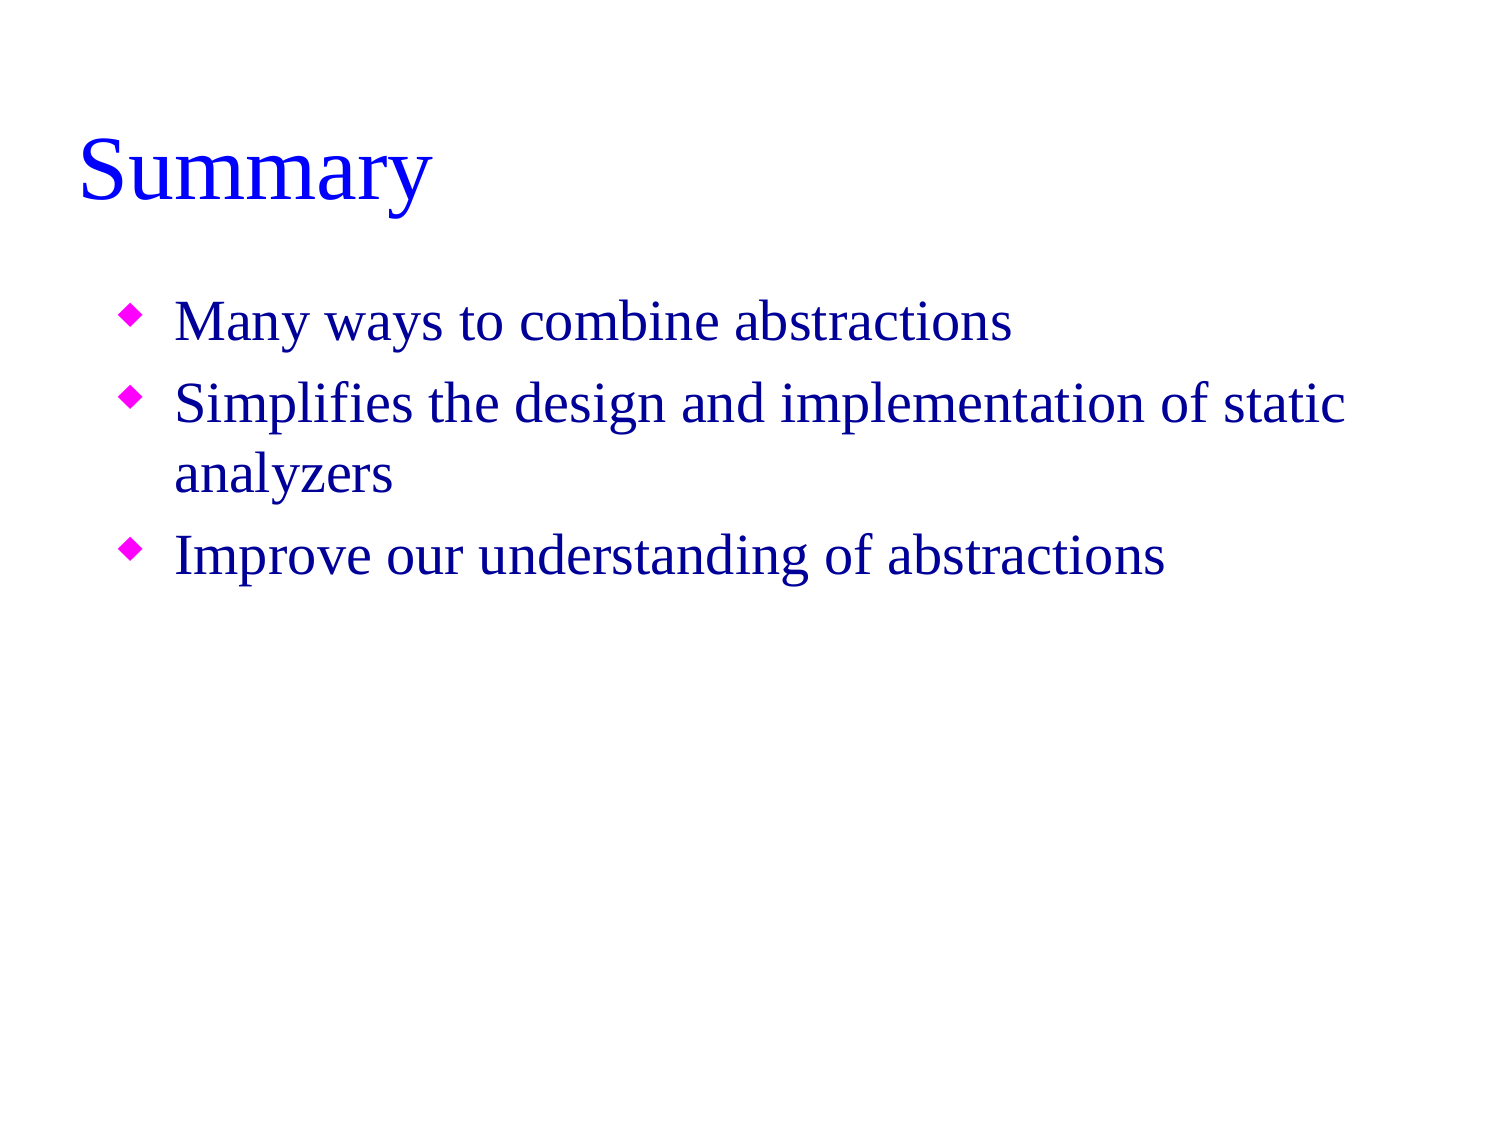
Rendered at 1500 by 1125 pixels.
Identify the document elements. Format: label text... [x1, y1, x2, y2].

title Summary [62, 43, 1338, 226]
list Many ways to combine abstractions Simplifies the design and implementation of static analyzers Improve our understanding of abstractions [102, 274, 1371, 1081]
